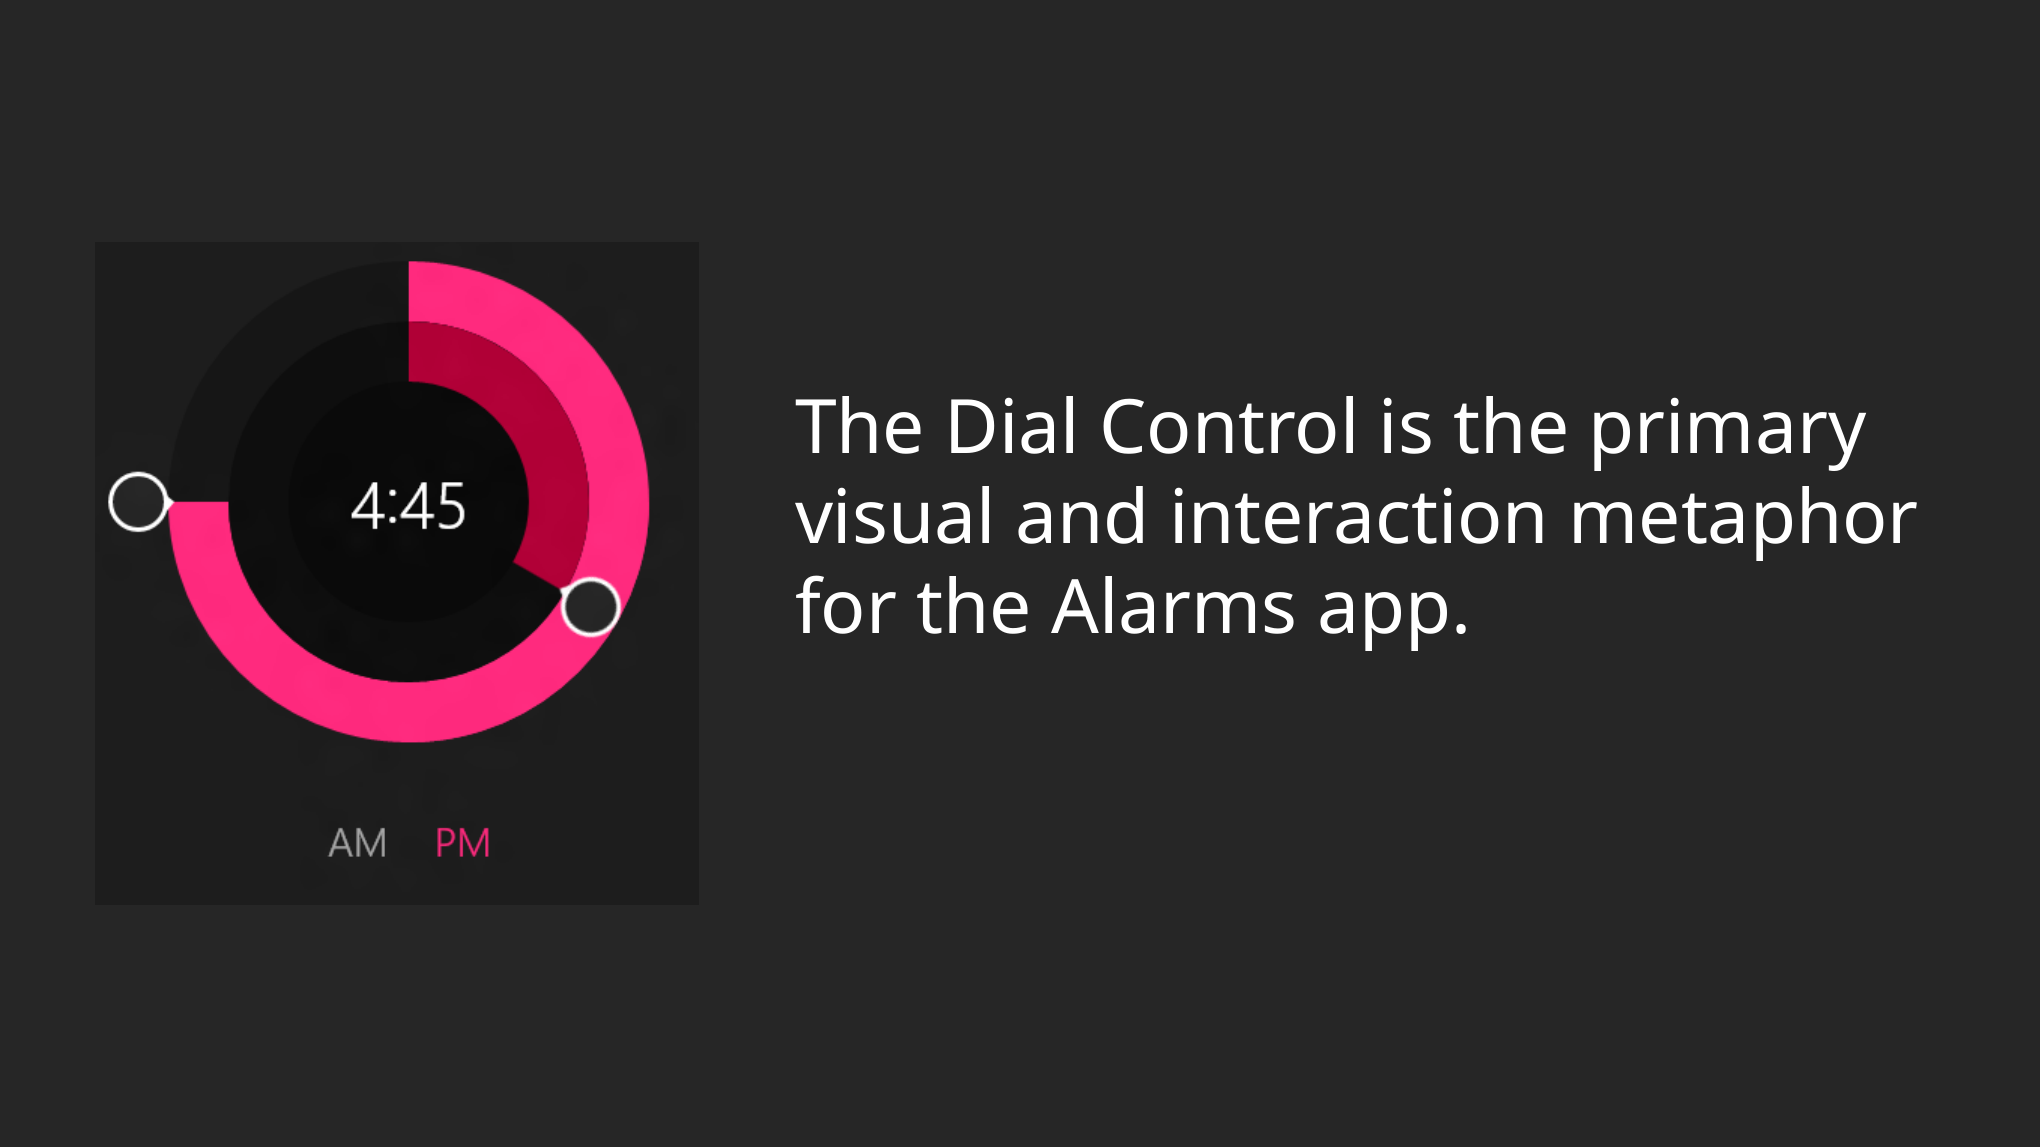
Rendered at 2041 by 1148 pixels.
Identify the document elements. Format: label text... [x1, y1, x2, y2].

picture [94, 242, 700, 906]
list The Dial Control is the primary visual and interaction metaphor for the Alarms app. [795, 498, 1996, 649]
